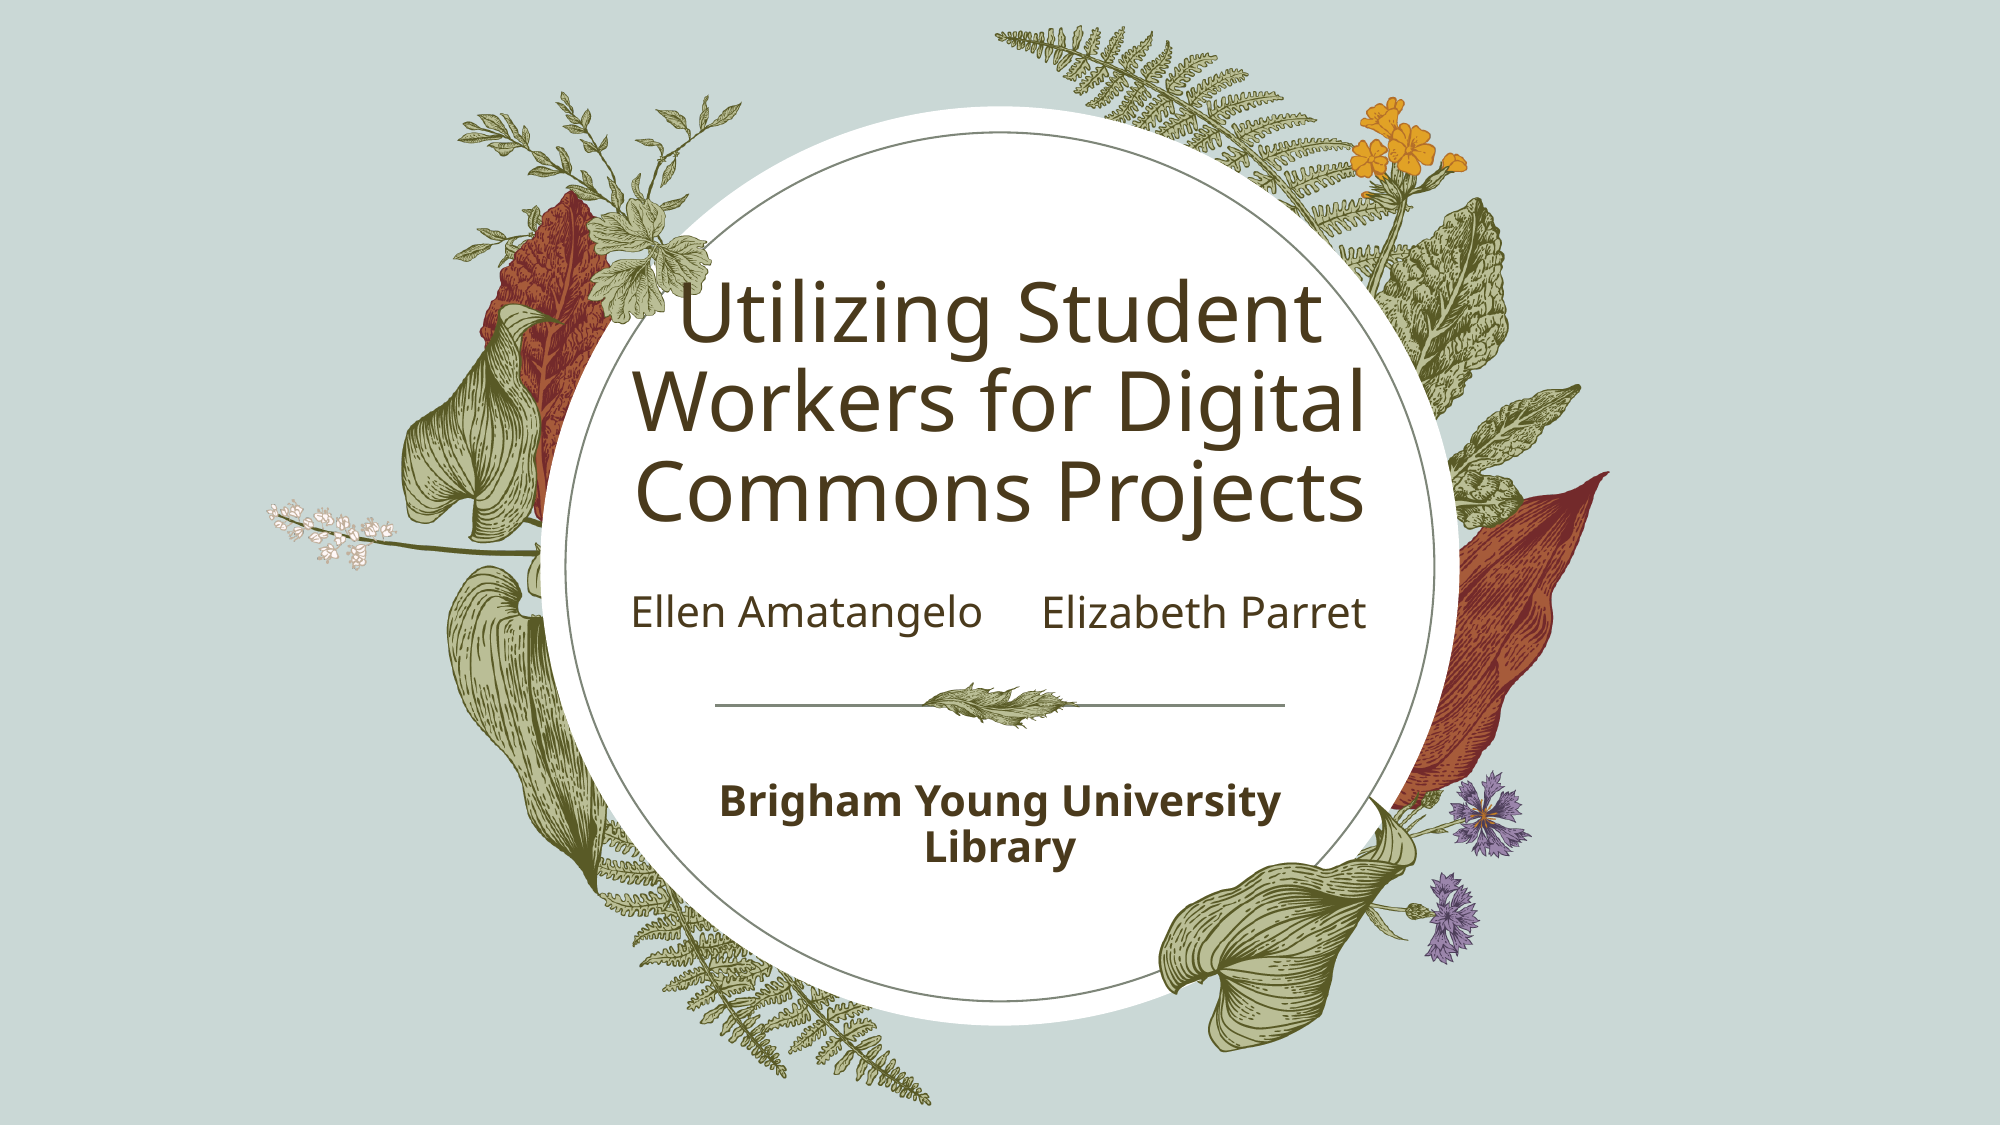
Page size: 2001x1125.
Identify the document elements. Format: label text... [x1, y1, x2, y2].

title Utilizing Student Workers for Digital Commons Projects [451, 368, 1549, 548]
subtitle Ellen Amatangelo [613, 583, 1000, 647]
picture [248, 0, 1626, 1125]
text_box Elizabeth Parret [1010, 583, 1398, 647]
text_box Brigham Young University Library [685, 771, 1315, 880]
